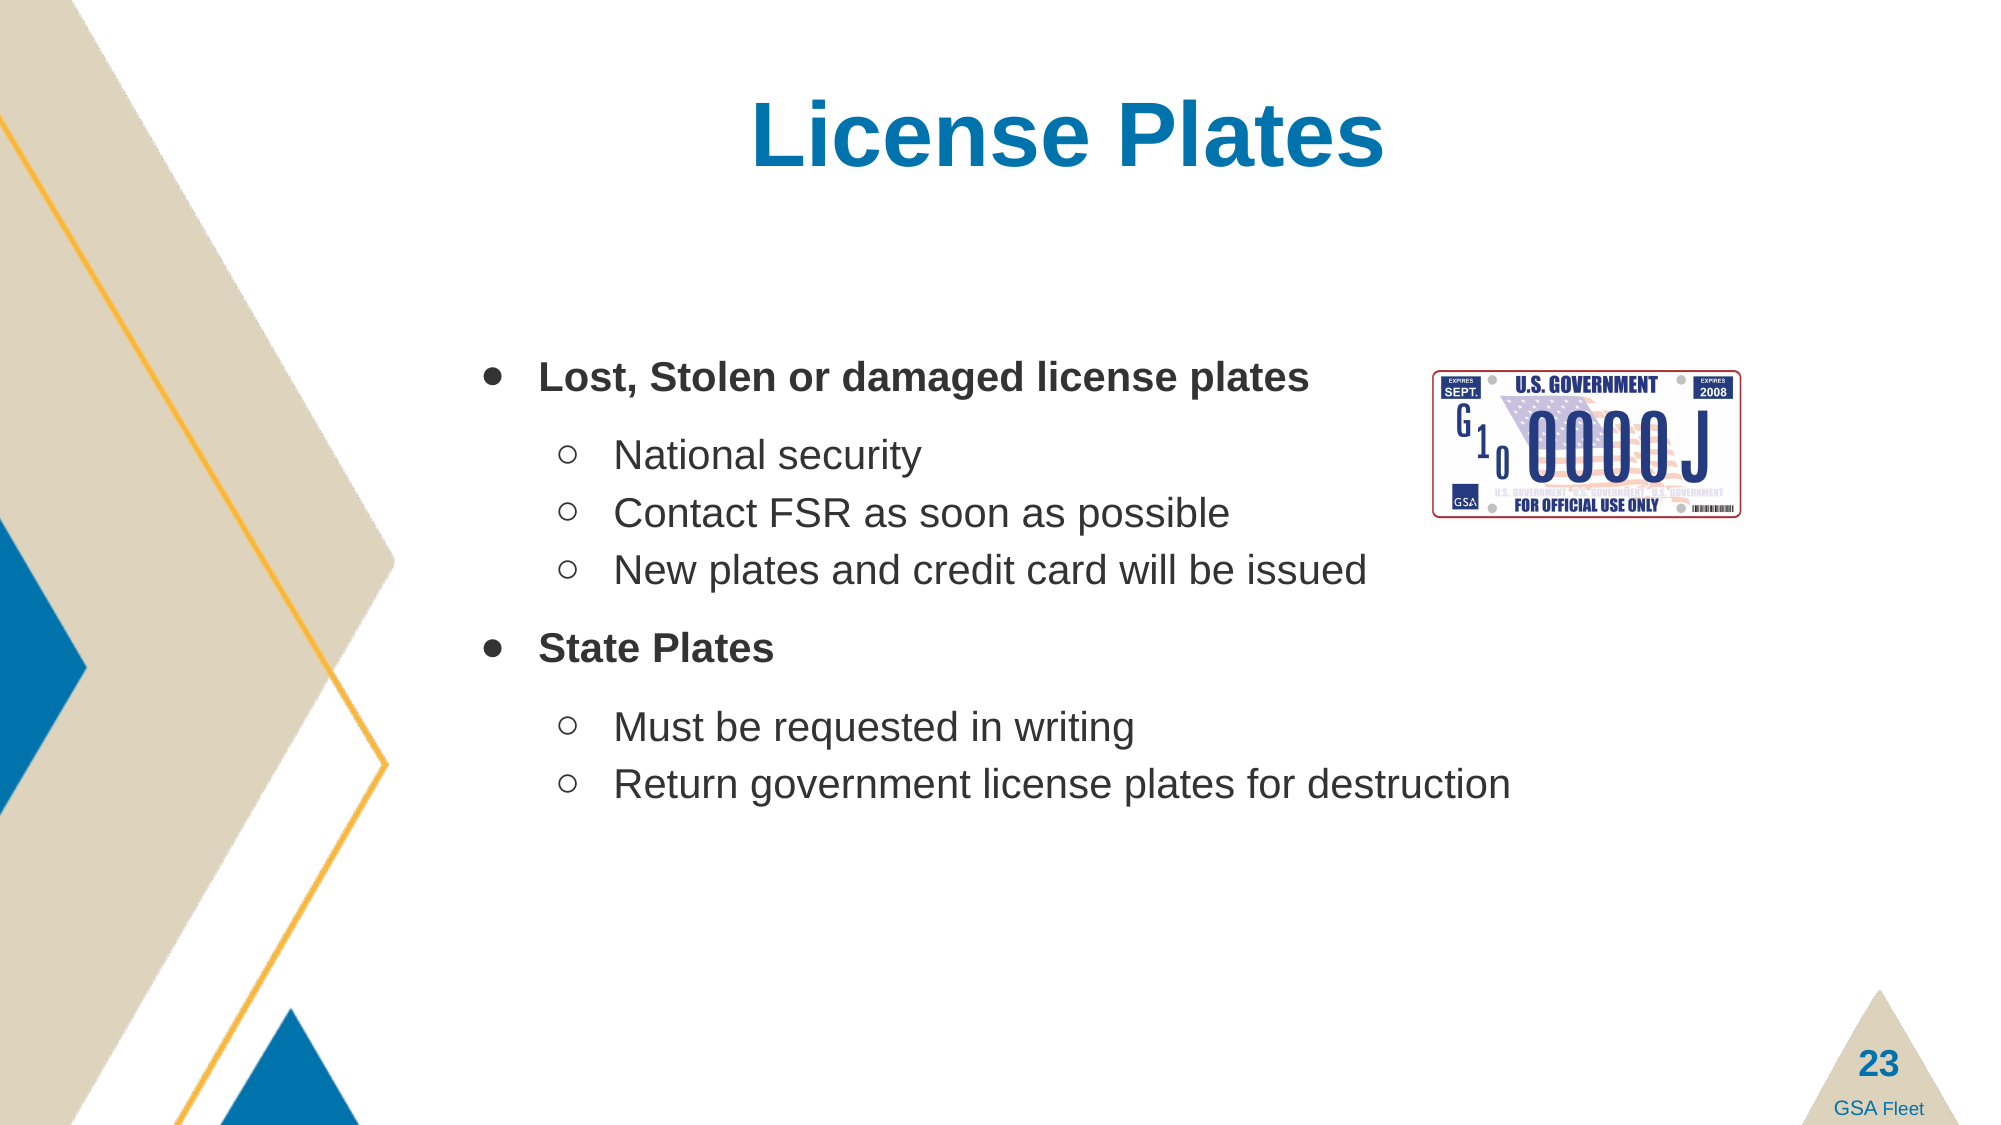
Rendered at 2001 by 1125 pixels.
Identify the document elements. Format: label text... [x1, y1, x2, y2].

picture [1800, 990, 1961, 1125]
title License Plates [316, 79, 1822, 210]
text_box Lost, Stolen or damaged license plates National security Contact FSR as soon as possible New plates and credit card will be issued State Plates Must be requested in writing Return government license plates for destruction [448, 327, 1605, 823]
picture [1428, 363, 1746, 525]
picture [0, 0, 395, 1125]
slide_number 23 [1821, 1031, 1937, 1092]
